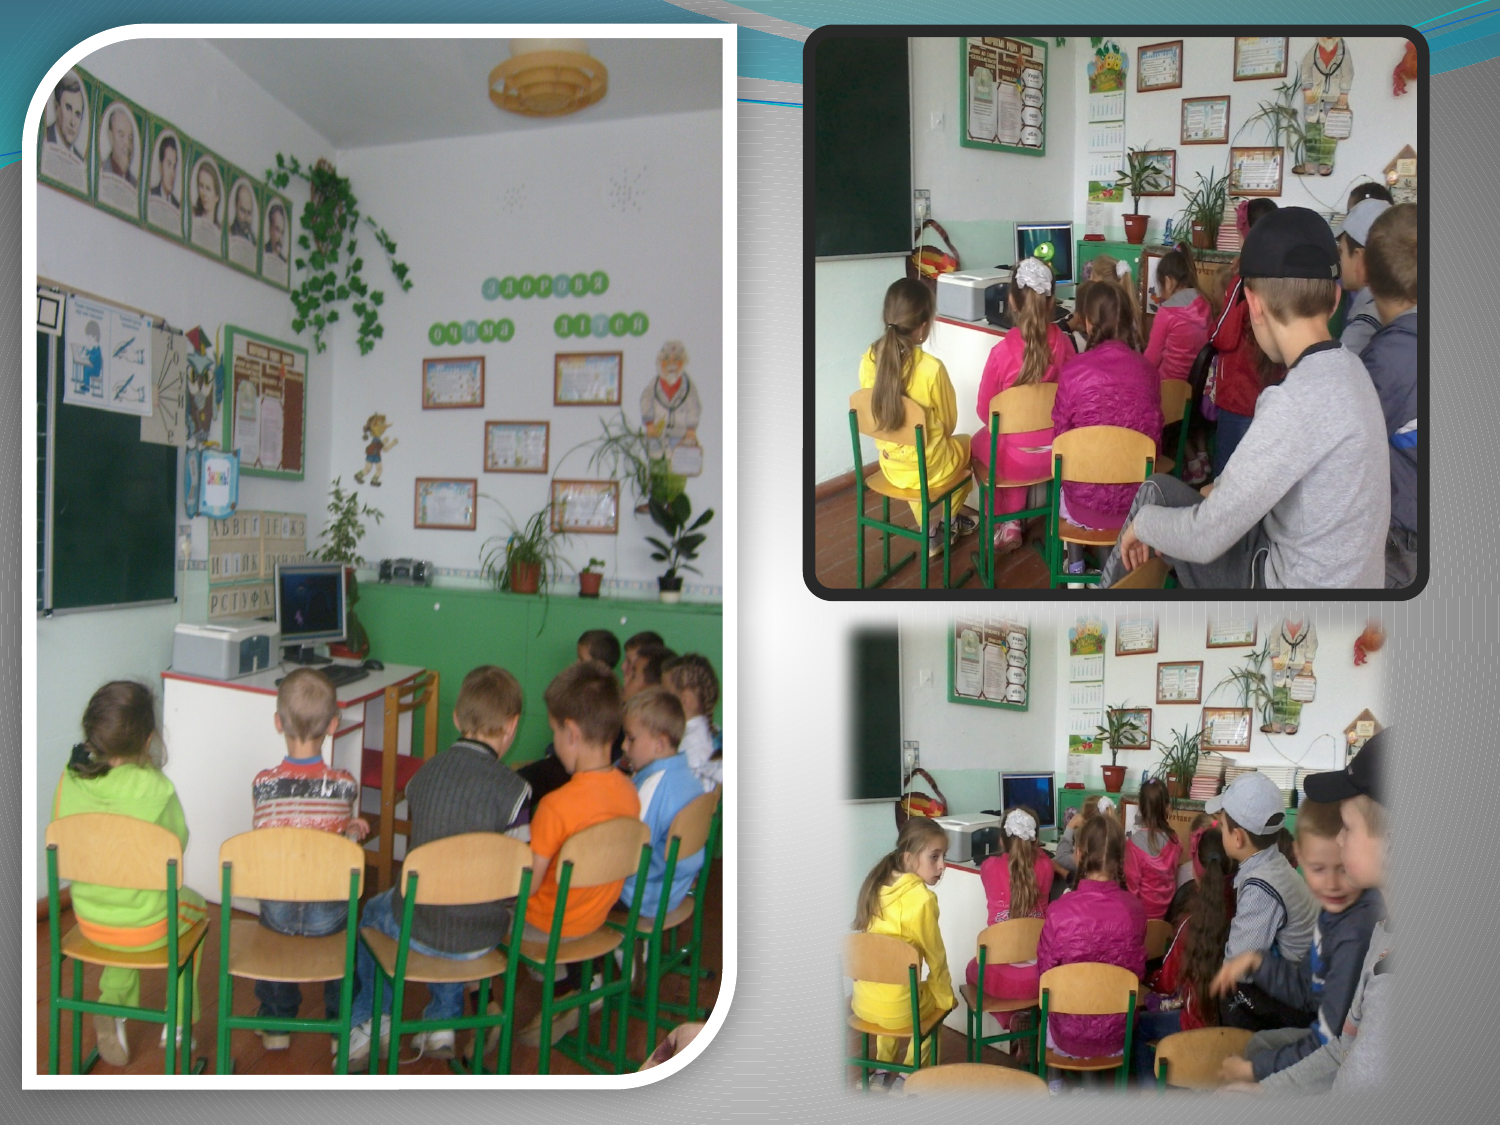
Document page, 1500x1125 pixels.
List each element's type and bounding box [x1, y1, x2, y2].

picture [29, 30, 731, 1083]
picture [832, 609, 1400, 1106]
picture [808, 30, 1424, 596]
